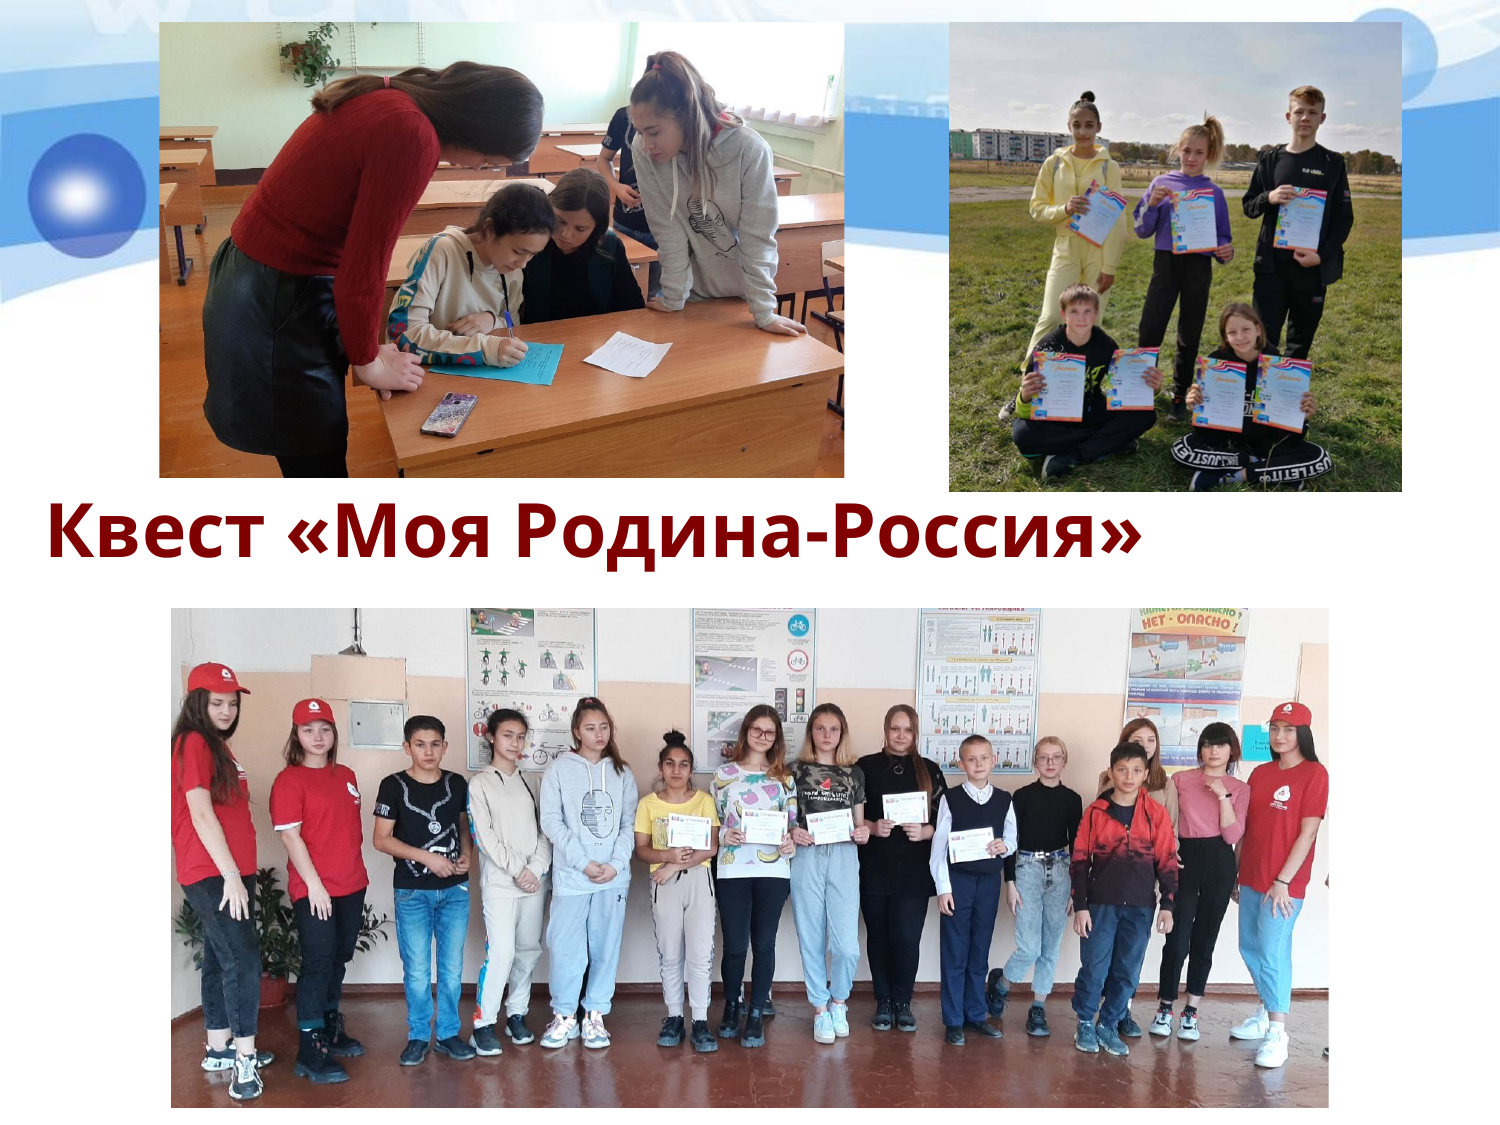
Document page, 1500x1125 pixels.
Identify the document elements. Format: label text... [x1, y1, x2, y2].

title Квест «Моя Родина-Россия» [29, 468, 1176, 587]
picture [0, 0, 1500, 1125]
